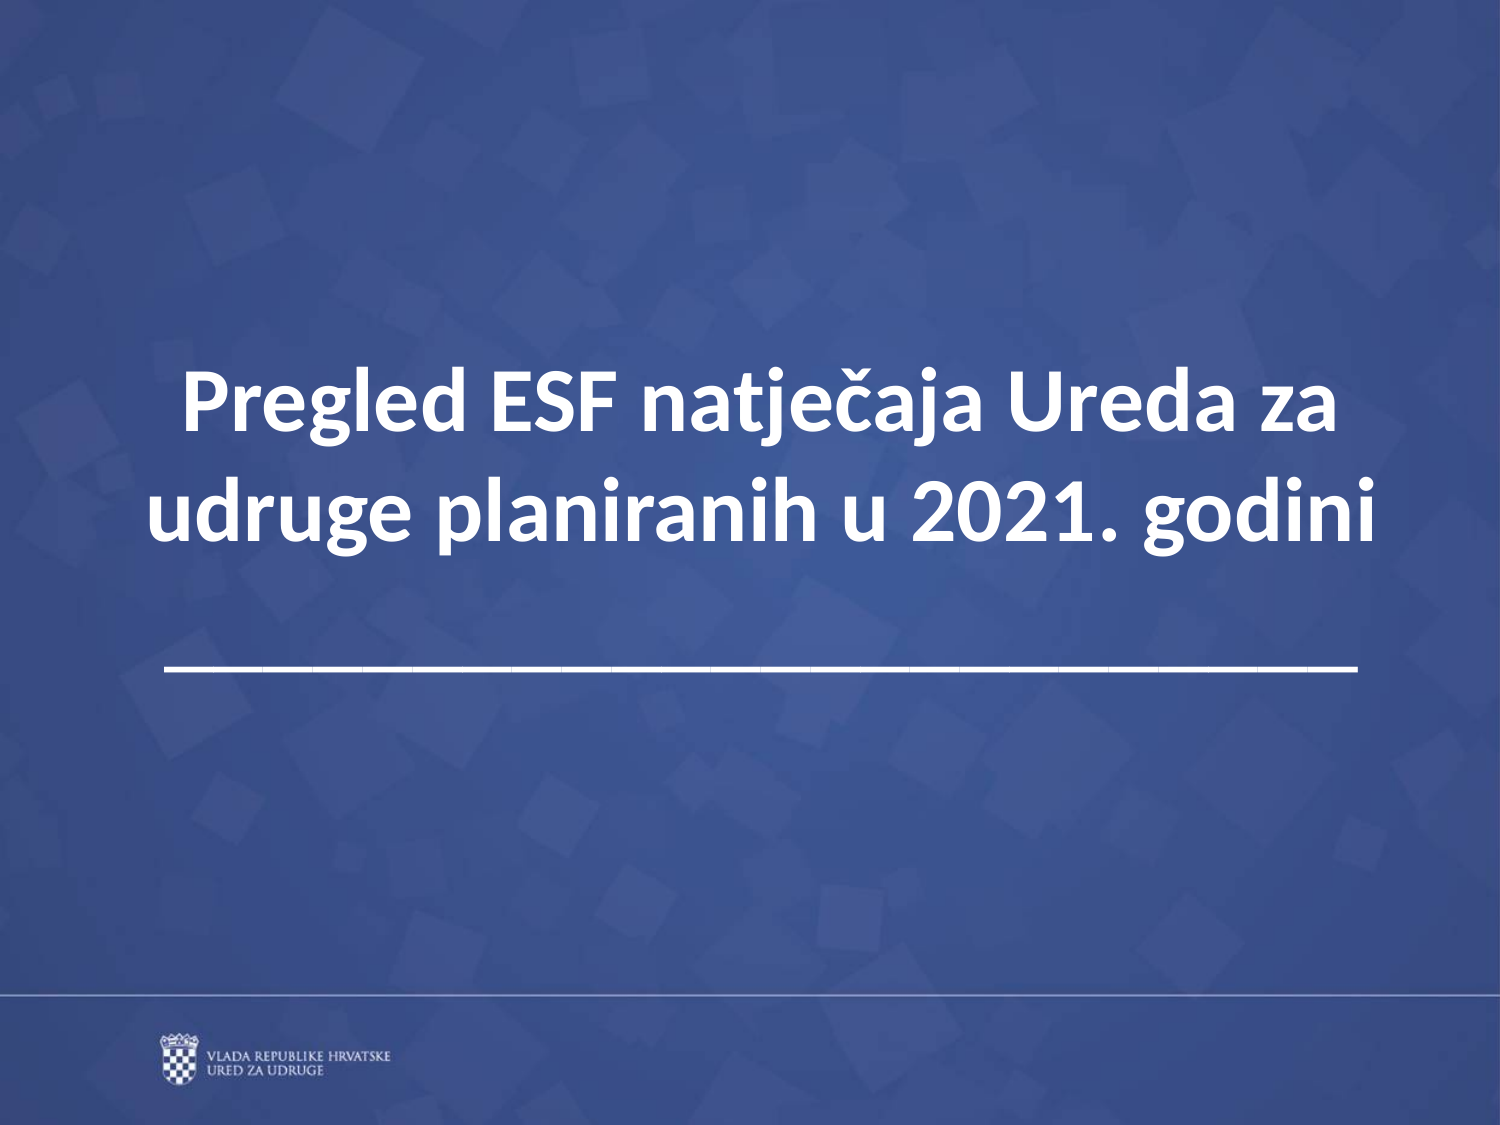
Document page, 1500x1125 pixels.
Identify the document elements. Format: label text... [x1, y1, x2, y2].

picture [0, 0, 1500, 1125]
title Pregled ESF natječaja Ureda za udruge planiranih u 2021. godini ________________________ [123, 267, 1399, 752]
